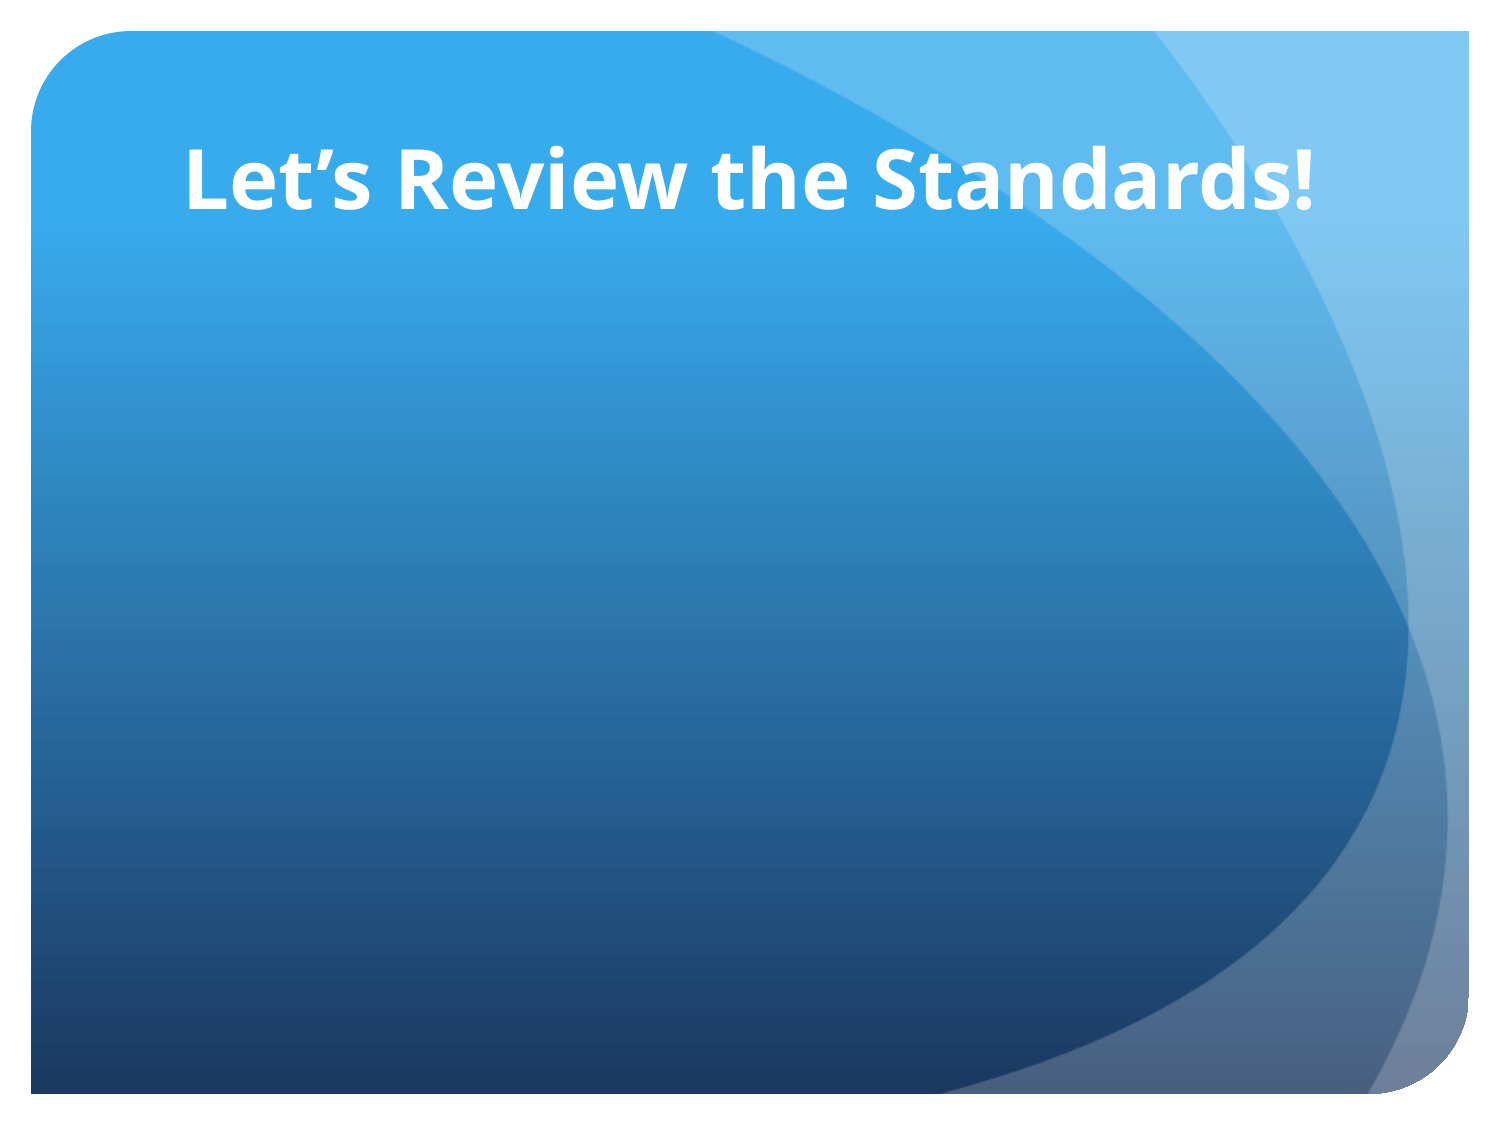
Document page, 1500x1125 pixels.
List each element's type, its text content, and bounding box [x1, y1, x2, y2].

title Let’s Review the Standards! [127, 62, 1372, 234]
picture [24, 30, 1473, 1094]
